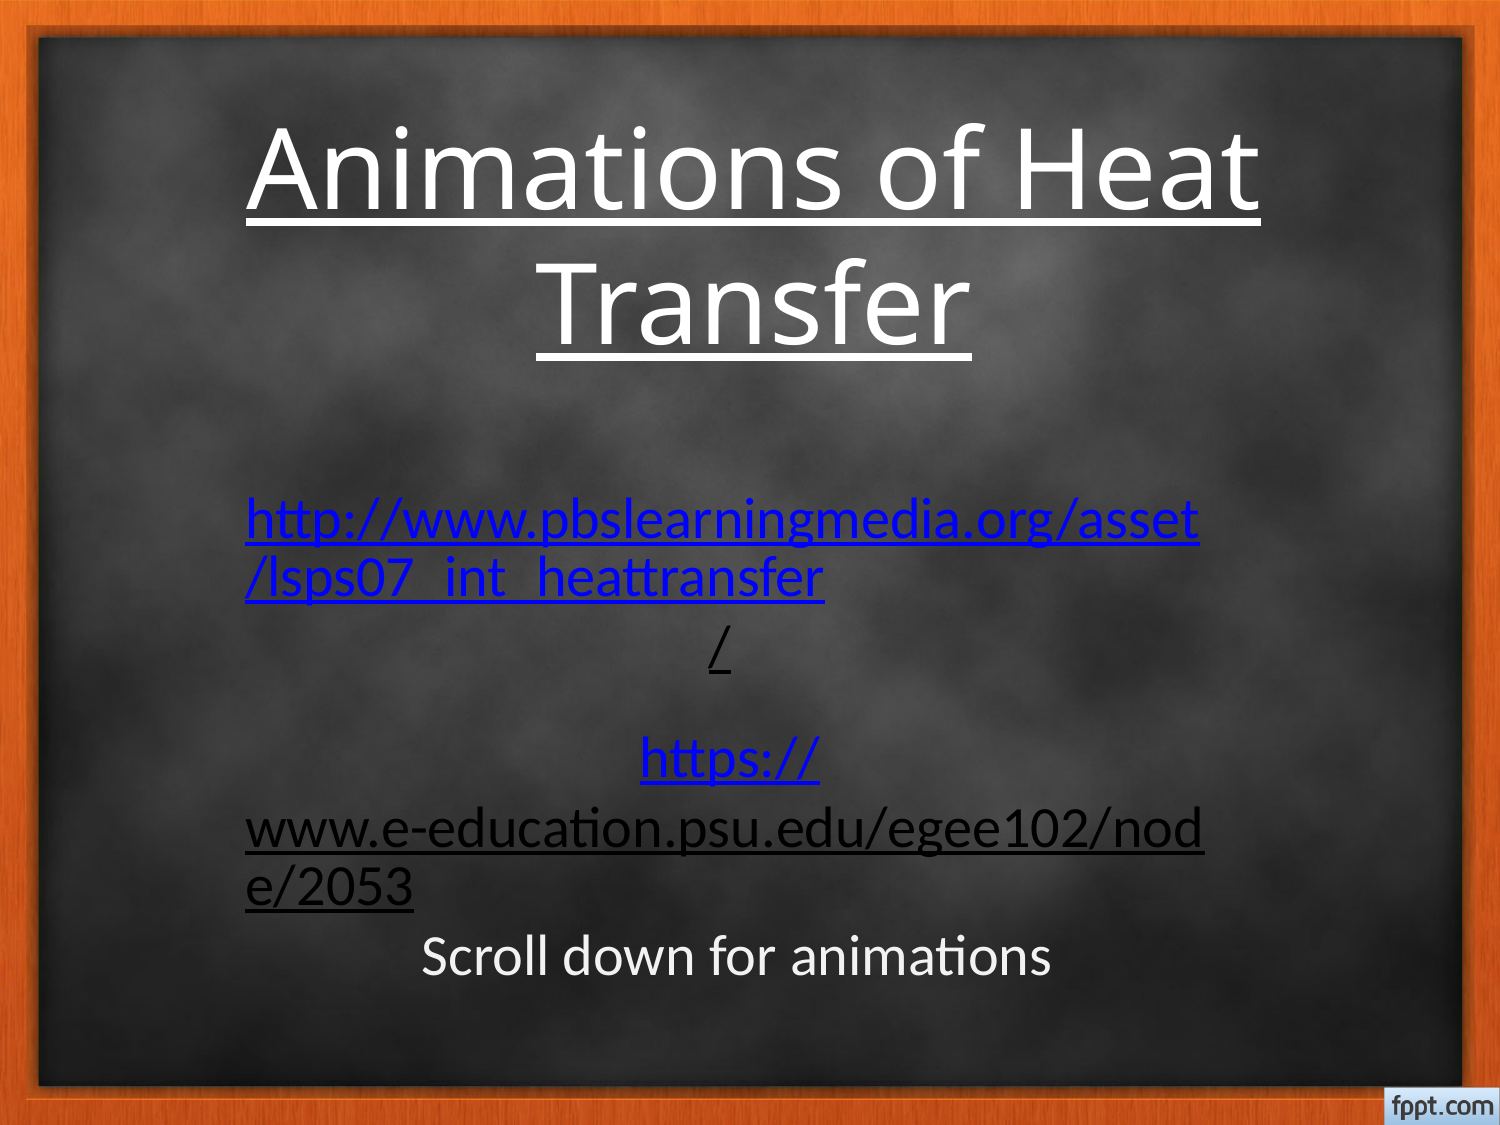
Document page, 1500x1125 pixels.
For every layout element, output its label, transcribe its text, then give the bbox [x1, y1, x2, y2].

text_box https://www.e-education.psu.edu/egee102/node/2053 Scroll down for animations [230, 711, 1231, 937]
picture [0, 0, 1500, 1125]
text_box Animations of Heat Transfer [78, 90, 1429, 399]
text_box http://www.pbslearningmedia.org/asset/lsps07_int_heattransfer/ [230, 472, 1223, 627]
